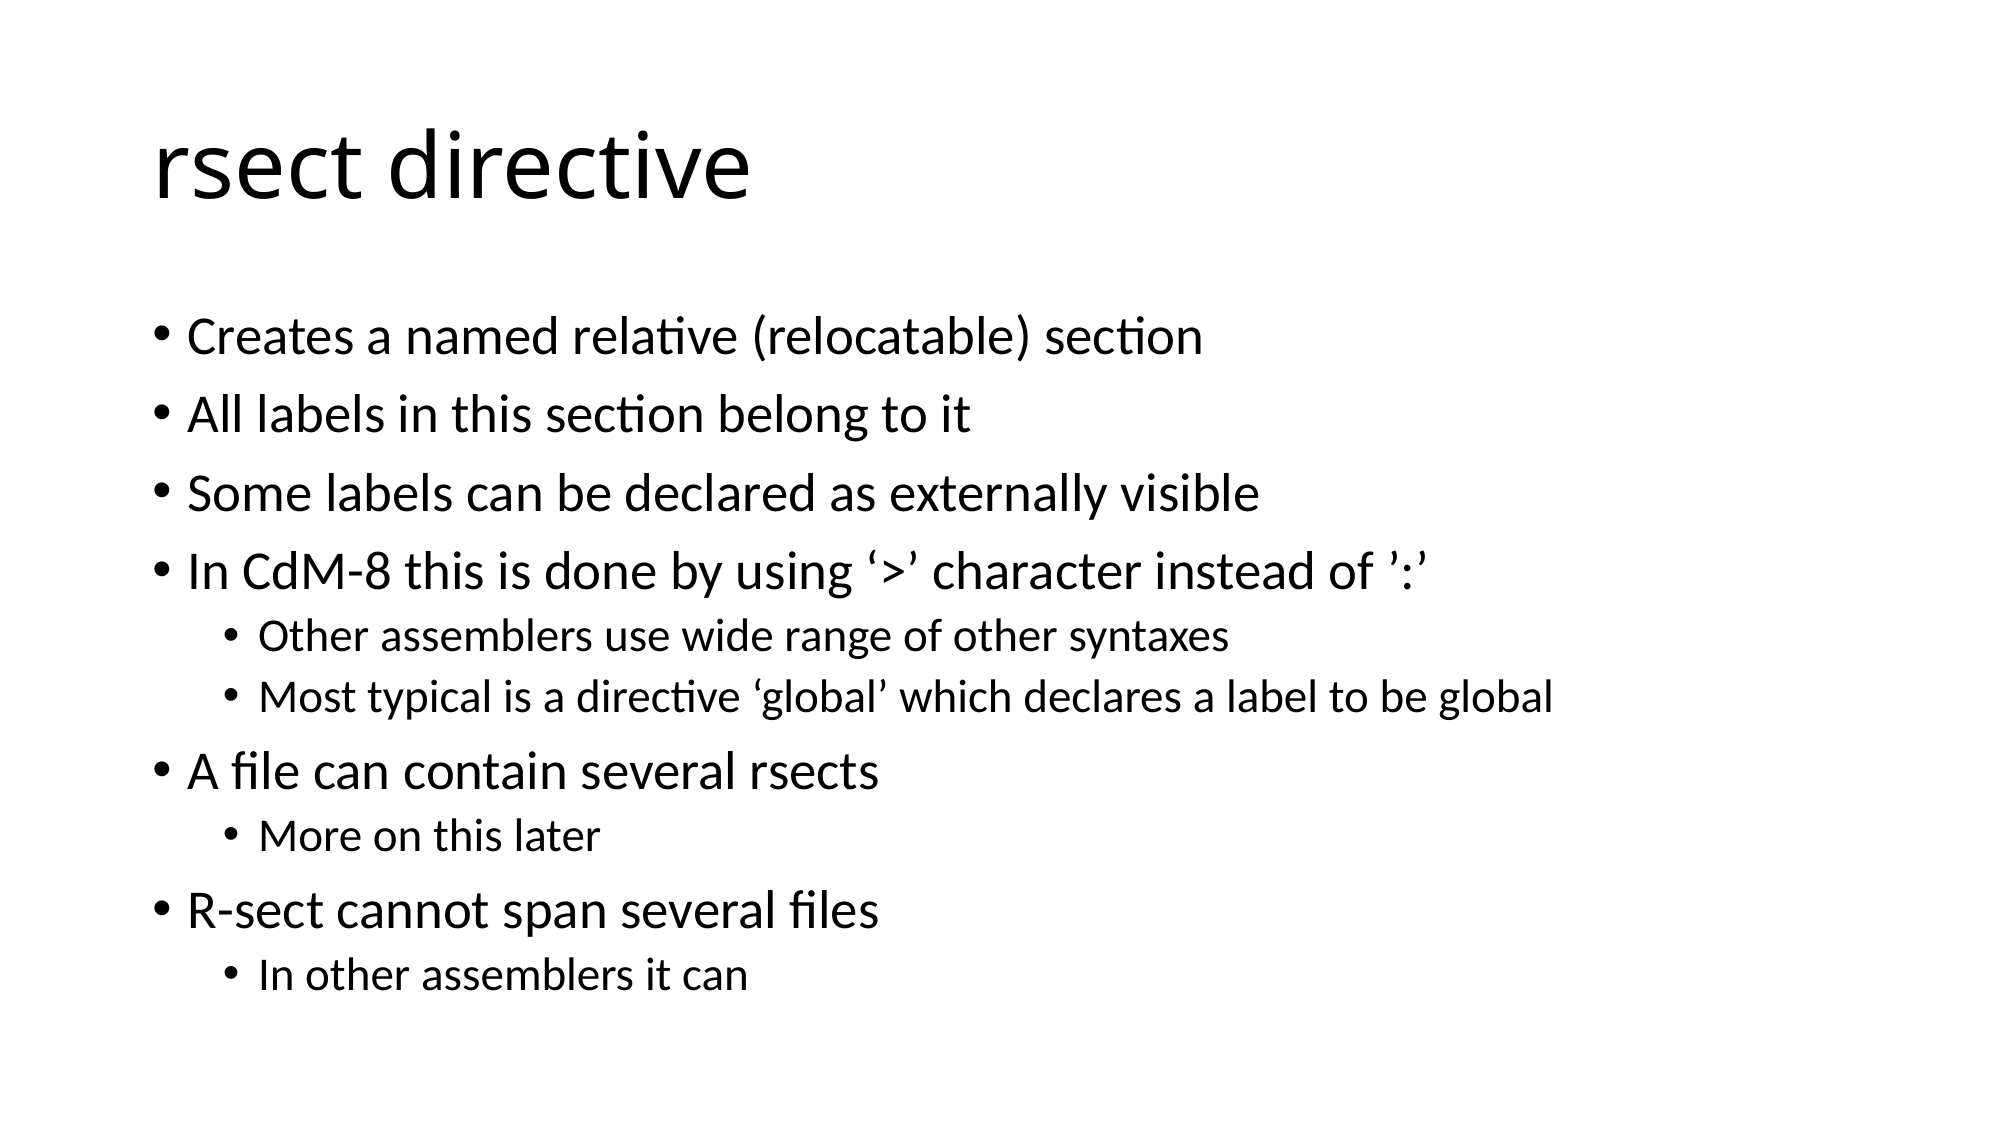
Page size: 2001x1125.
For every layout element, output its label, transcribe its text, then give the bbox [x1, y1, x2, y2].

title rsect directive [137, 59, 1863, 278]
list Creates a named relative (relocatable) section All labels in this section belong to it Some labels can be declared as externally visible In CdM-8 this is done by using ‘>’ character instead of ’:’ Other assemblers use wide range of other syntaxes Most typical is a directive ‘global’ which declares a label to be global A file can contain several rsects More on this later R-sect cannot span several files In other assemblers it can [137, 299, 1863, 1014]
